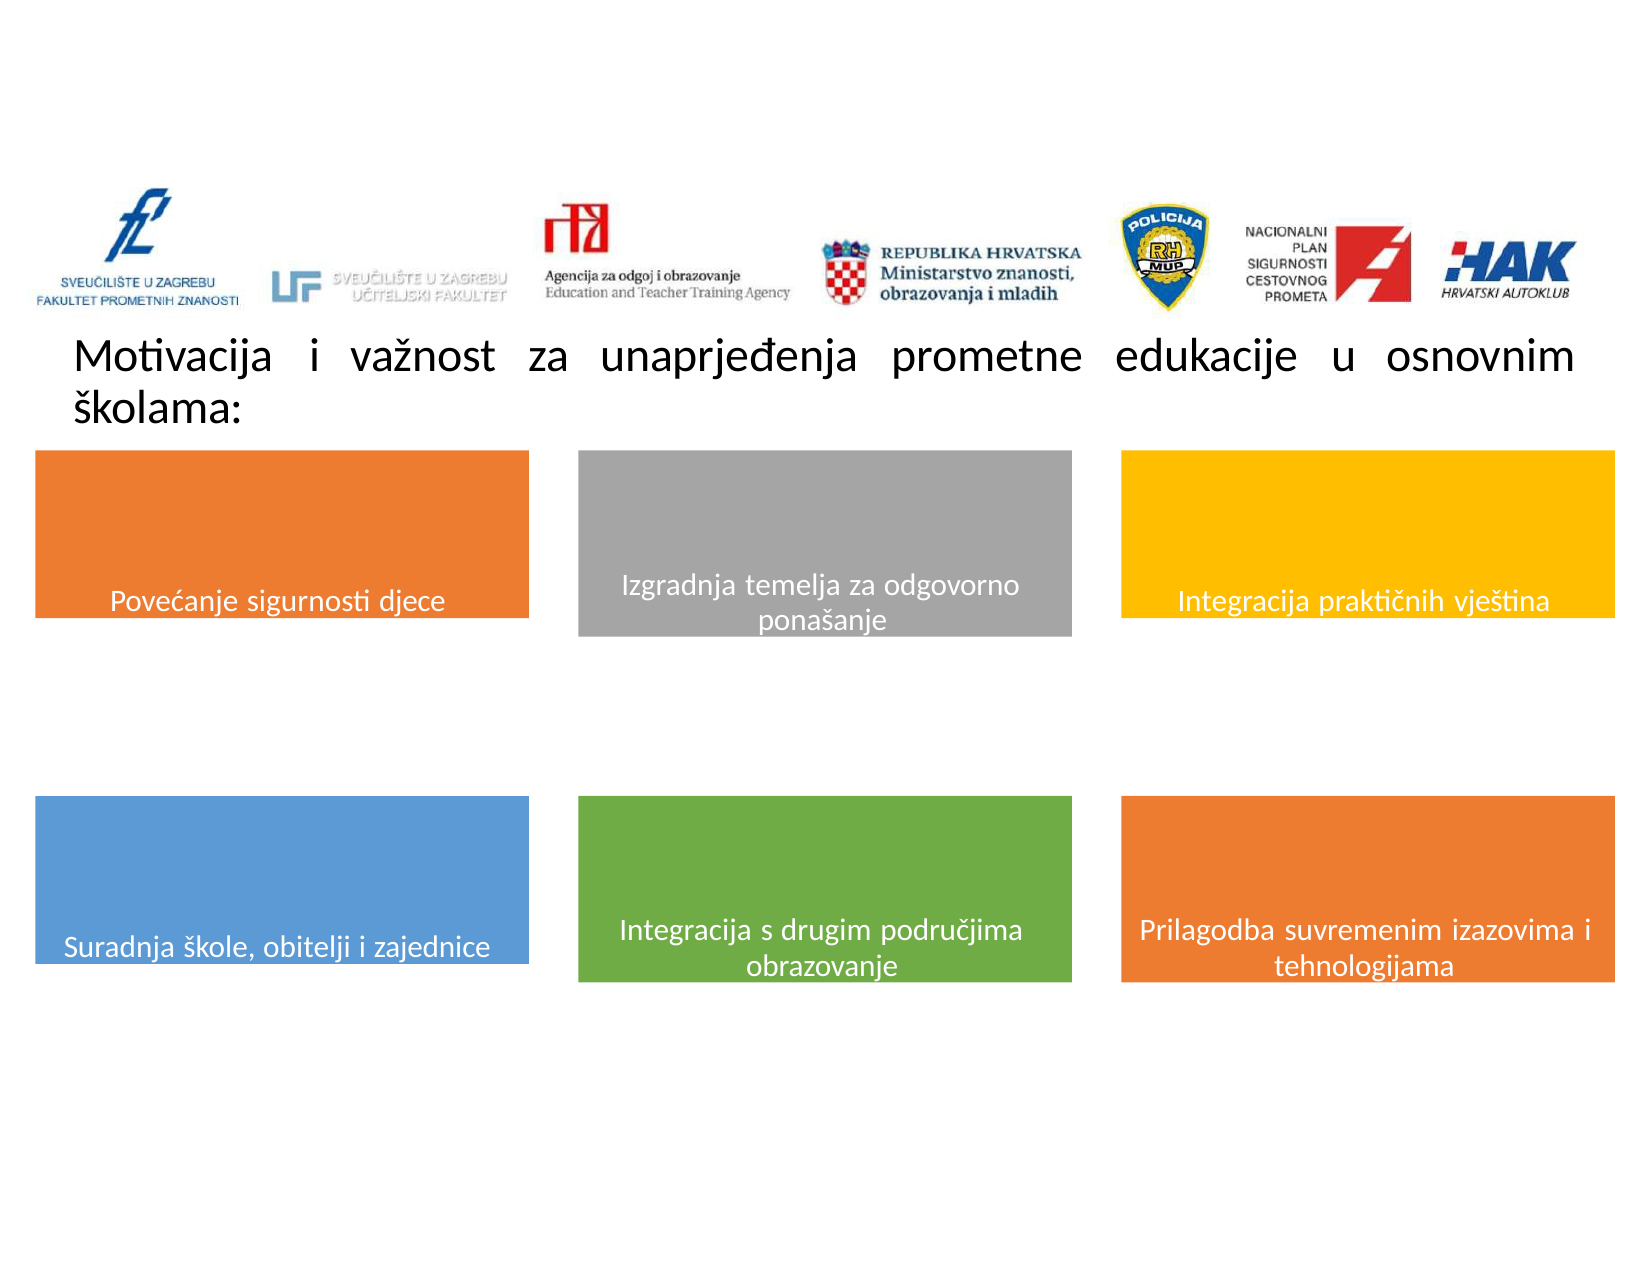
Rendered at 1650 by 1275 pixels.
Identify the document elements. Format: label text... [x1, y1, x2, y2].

text_box Izgradnja temelja za odgovorno ponašanje [578, 450, 1072, 637]
text_box Suradnja škole, obitelji i zajednice [35, 796, 529, 964]
title Motivacija i važnost za unaprjeđenja prometne edukacije u osnovnim školama: [71, 329, 1578, 542]
picture [28, 187, 1584, 318]
text_box Integracija praktičnih vještina [1121, 450, 1615, 619]
text_box Povećanje sigurnosti djece [35, 450, 529, 619]
text_box Prilagodba suvremenim izazovima i tehnologijama [1121, 795, 1615, 983]
text_box Integracija s drugim područjima obrazovanje [578, 795, 1072, 983]
